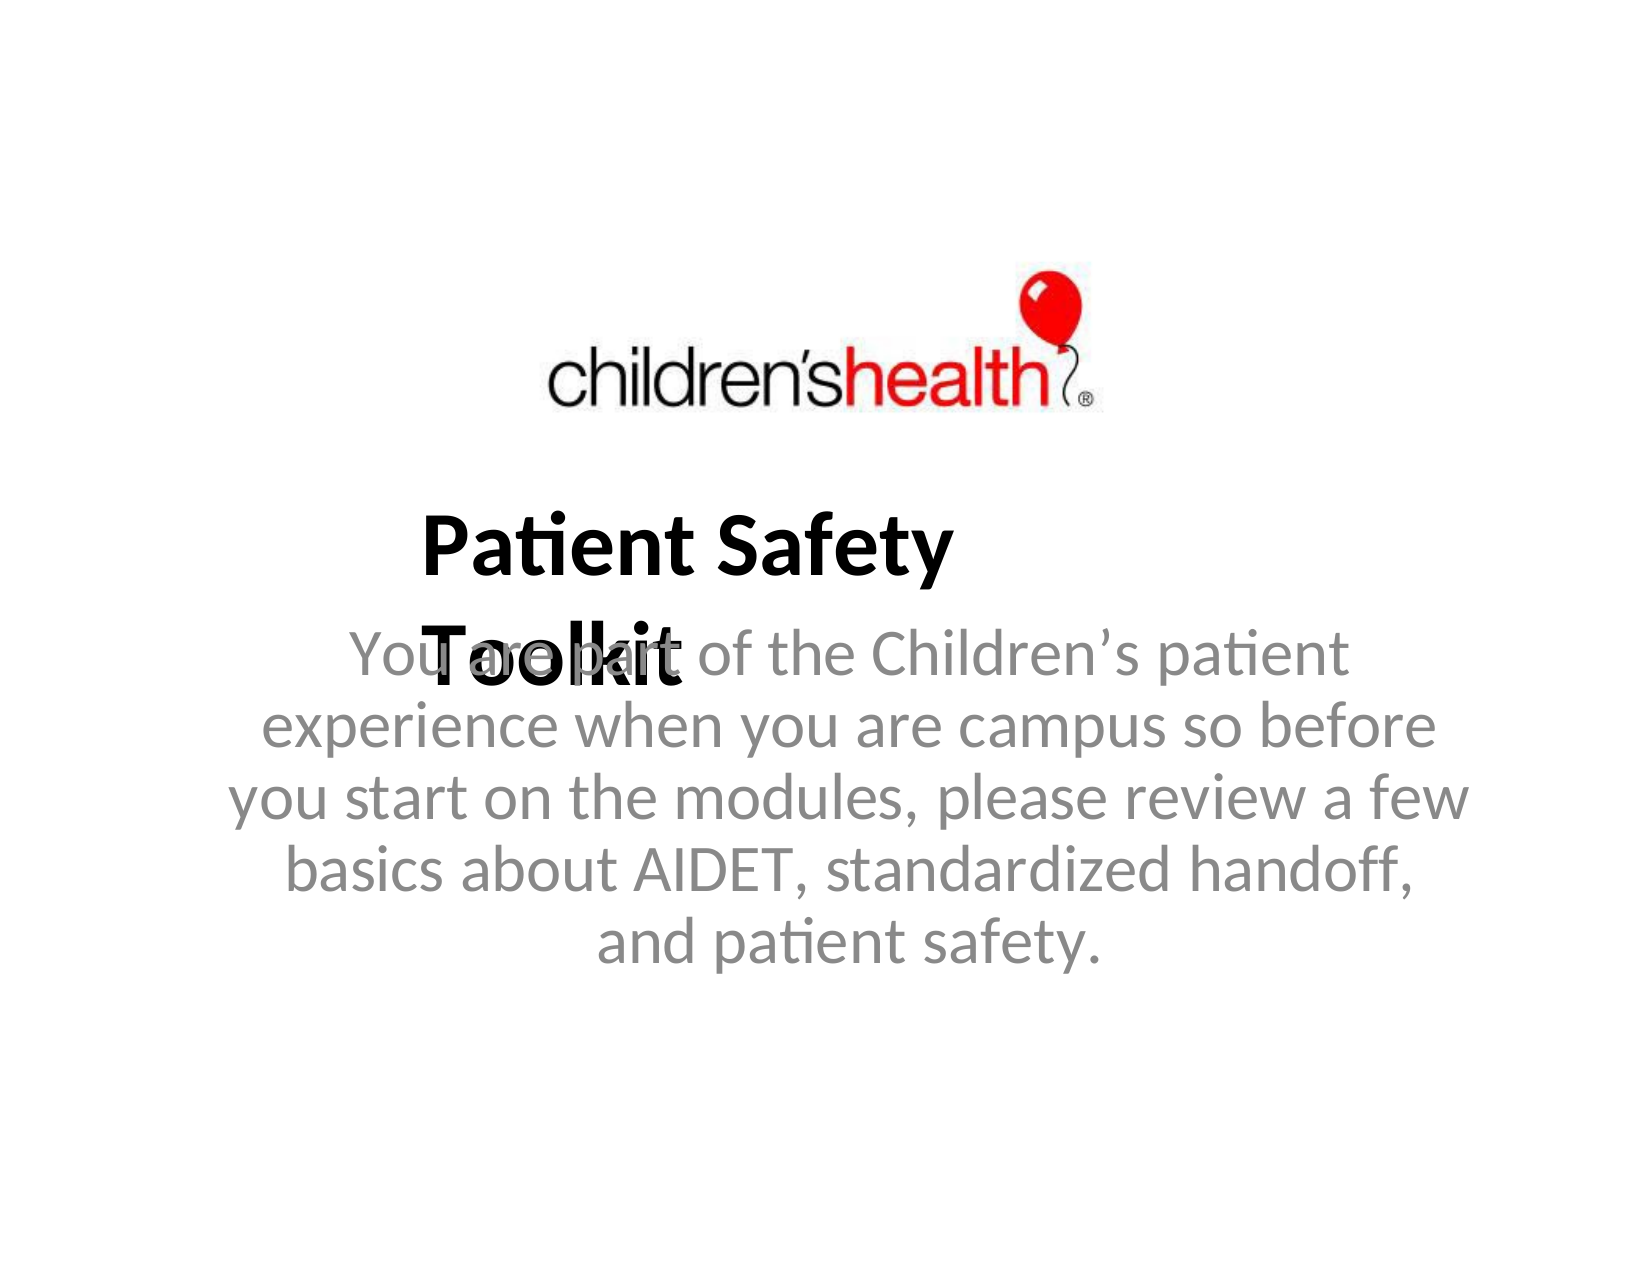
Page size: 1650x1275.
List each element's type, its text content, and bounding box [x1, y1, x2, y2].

text_box [490, 212, 1160, 466]
text_box You are part of the Children’s patient experience when you are campus so before you start on the modules, please review a few basics about AIDET, standardized handoff, and patient safety. [225, 616, 1474, 980]
text_box Patient Safety Toolkit [419, 484, 1231, 599]
